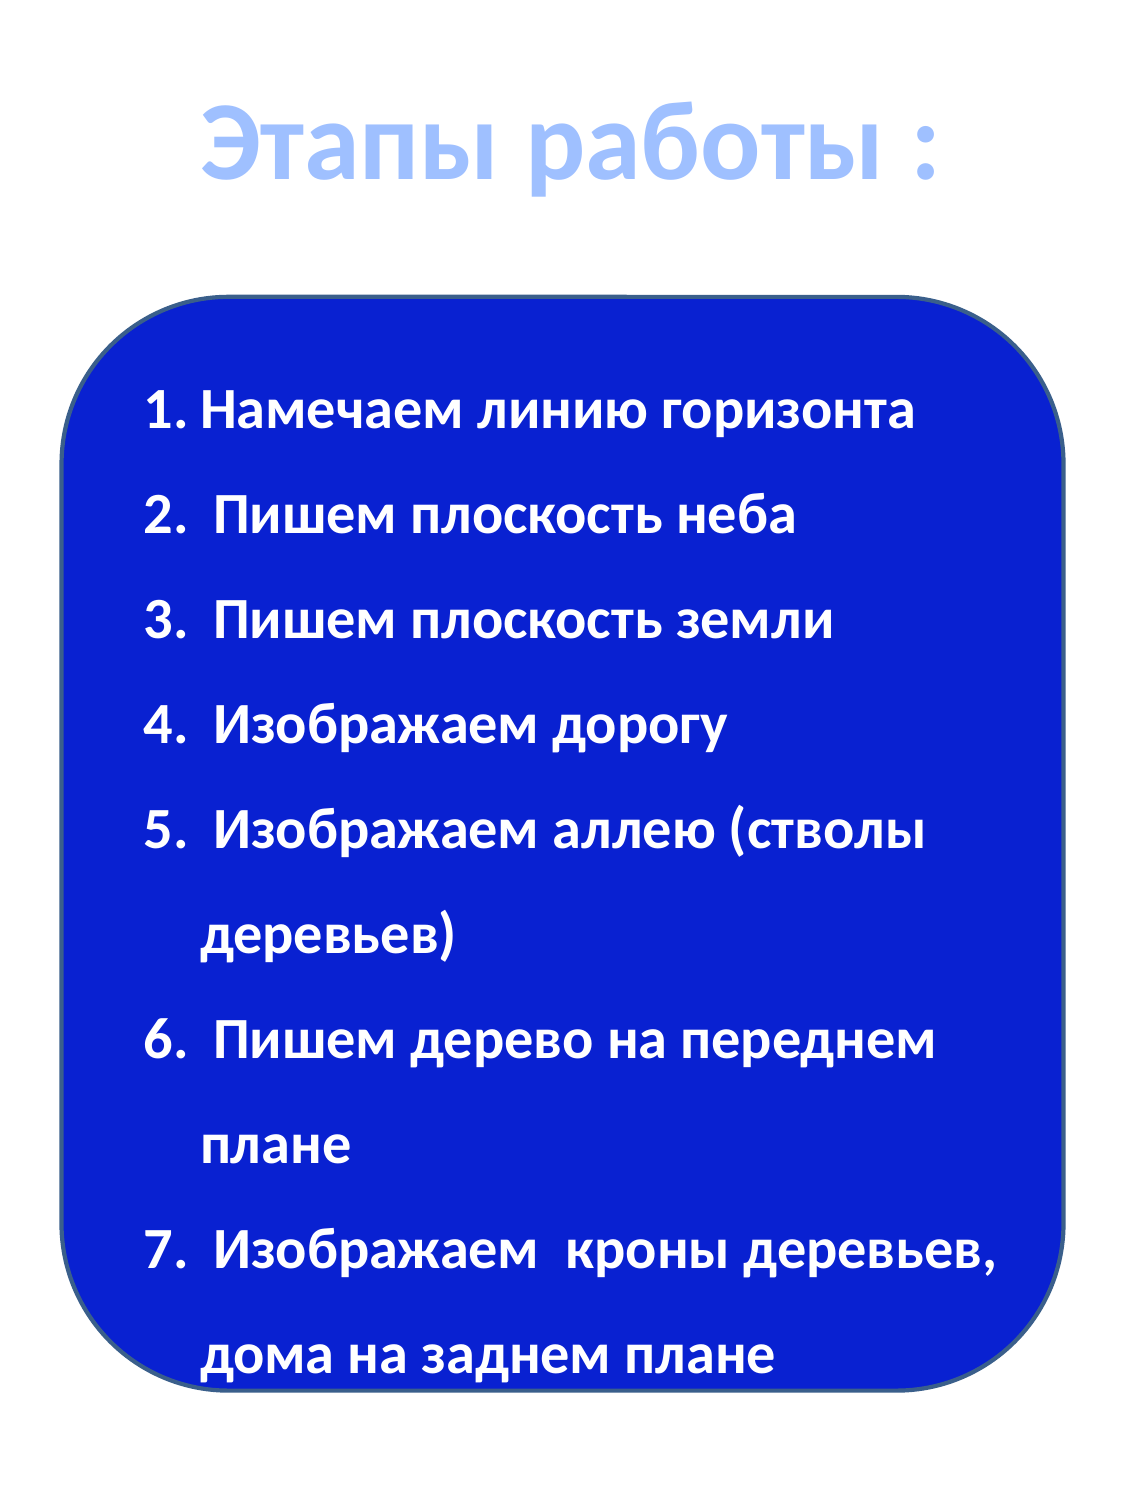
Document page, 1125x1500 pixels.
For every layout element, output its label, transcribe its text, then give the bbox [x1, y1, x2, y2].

text_box Этапы работы : [185, 59, 957, 210]
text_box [61, 296, 1064, 1404]
